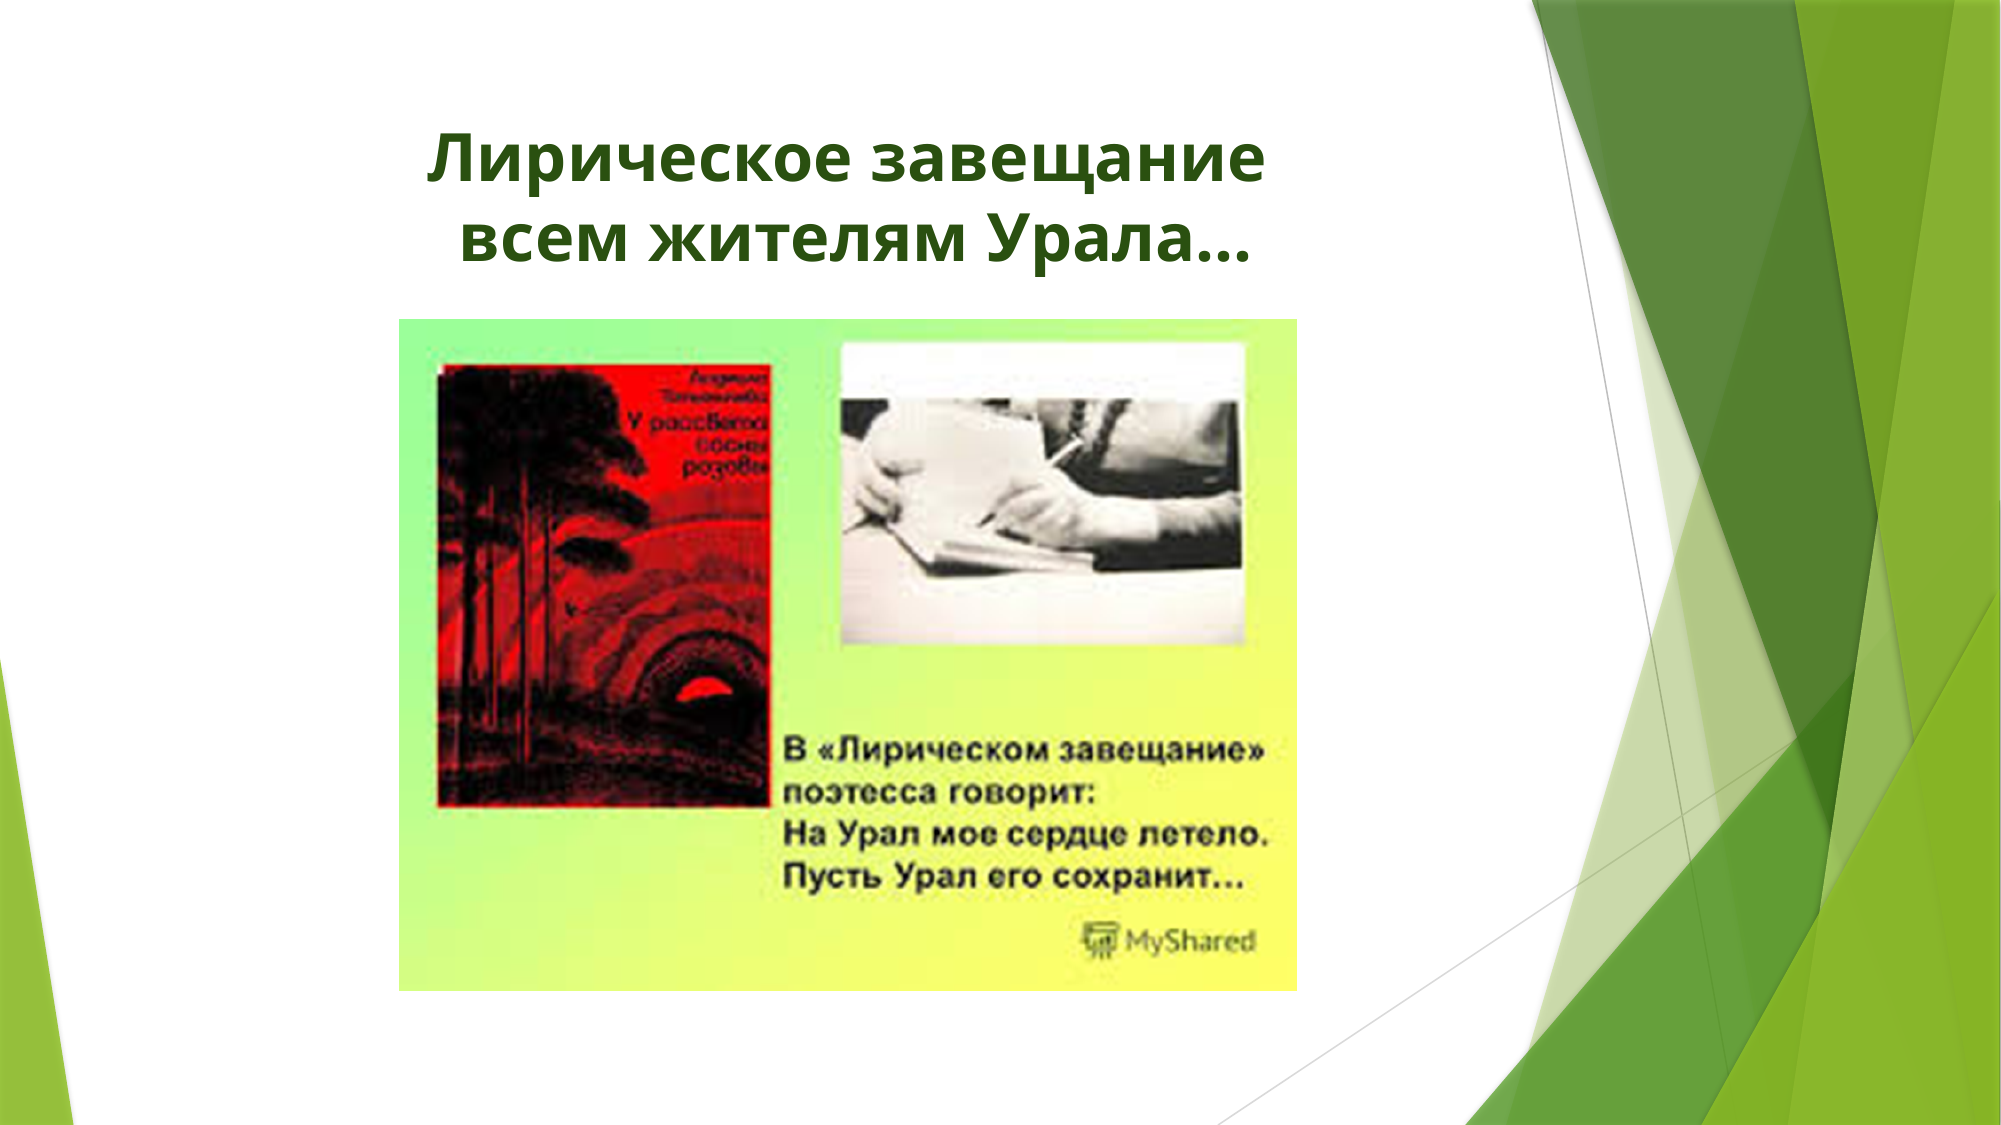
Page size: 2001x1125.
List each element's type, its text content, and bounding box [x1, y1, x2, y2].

picture [399, 318, 1297, 992]
title Лирическое завещание всем жителям Урала… [190, 102, 1522, 283]
